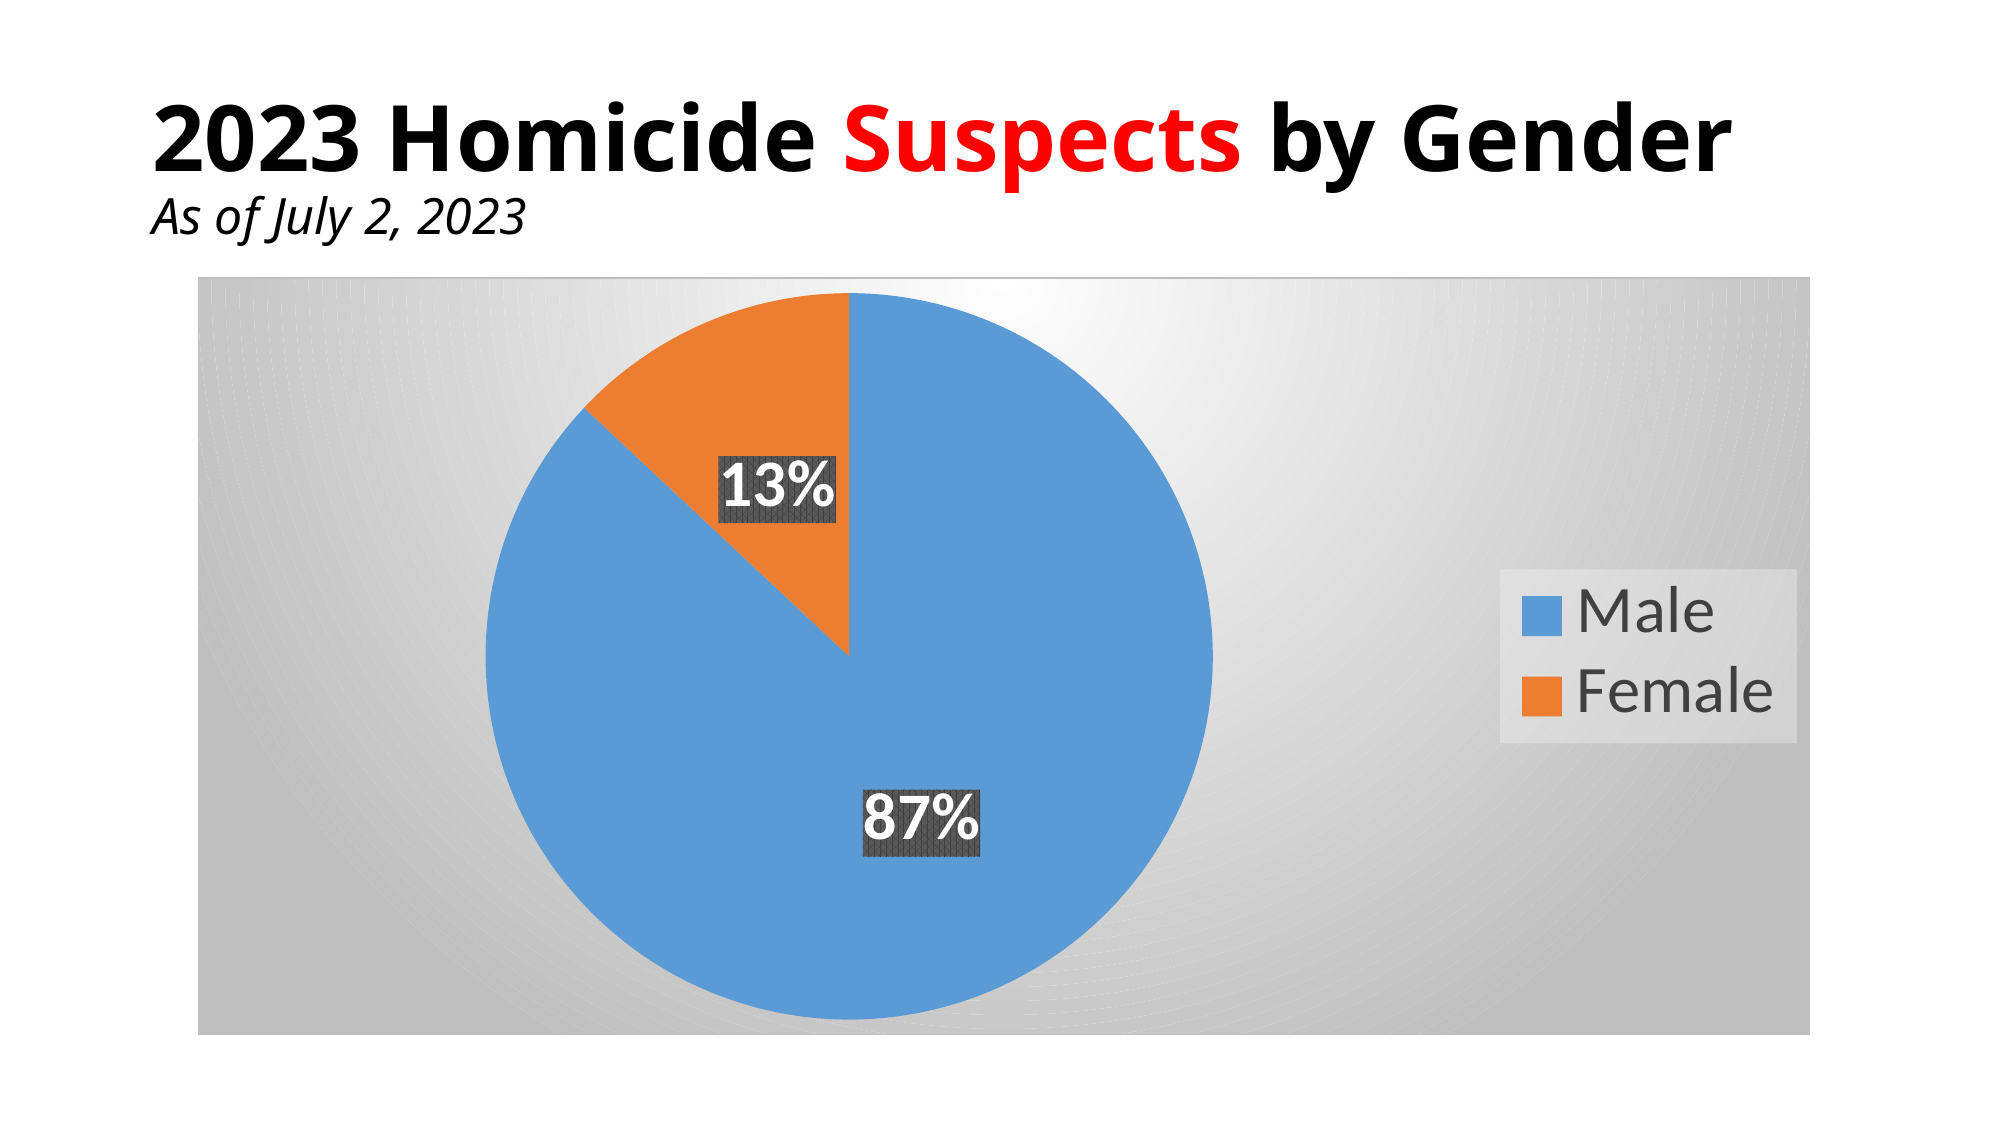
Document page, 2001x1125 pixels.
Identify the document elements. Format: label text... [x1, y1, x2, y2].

title 2023 Homicide Suspects by Gender As of July 2, 2023 [137, 59, 1863, 278]
chart [197, 277, 1811, 1036]
